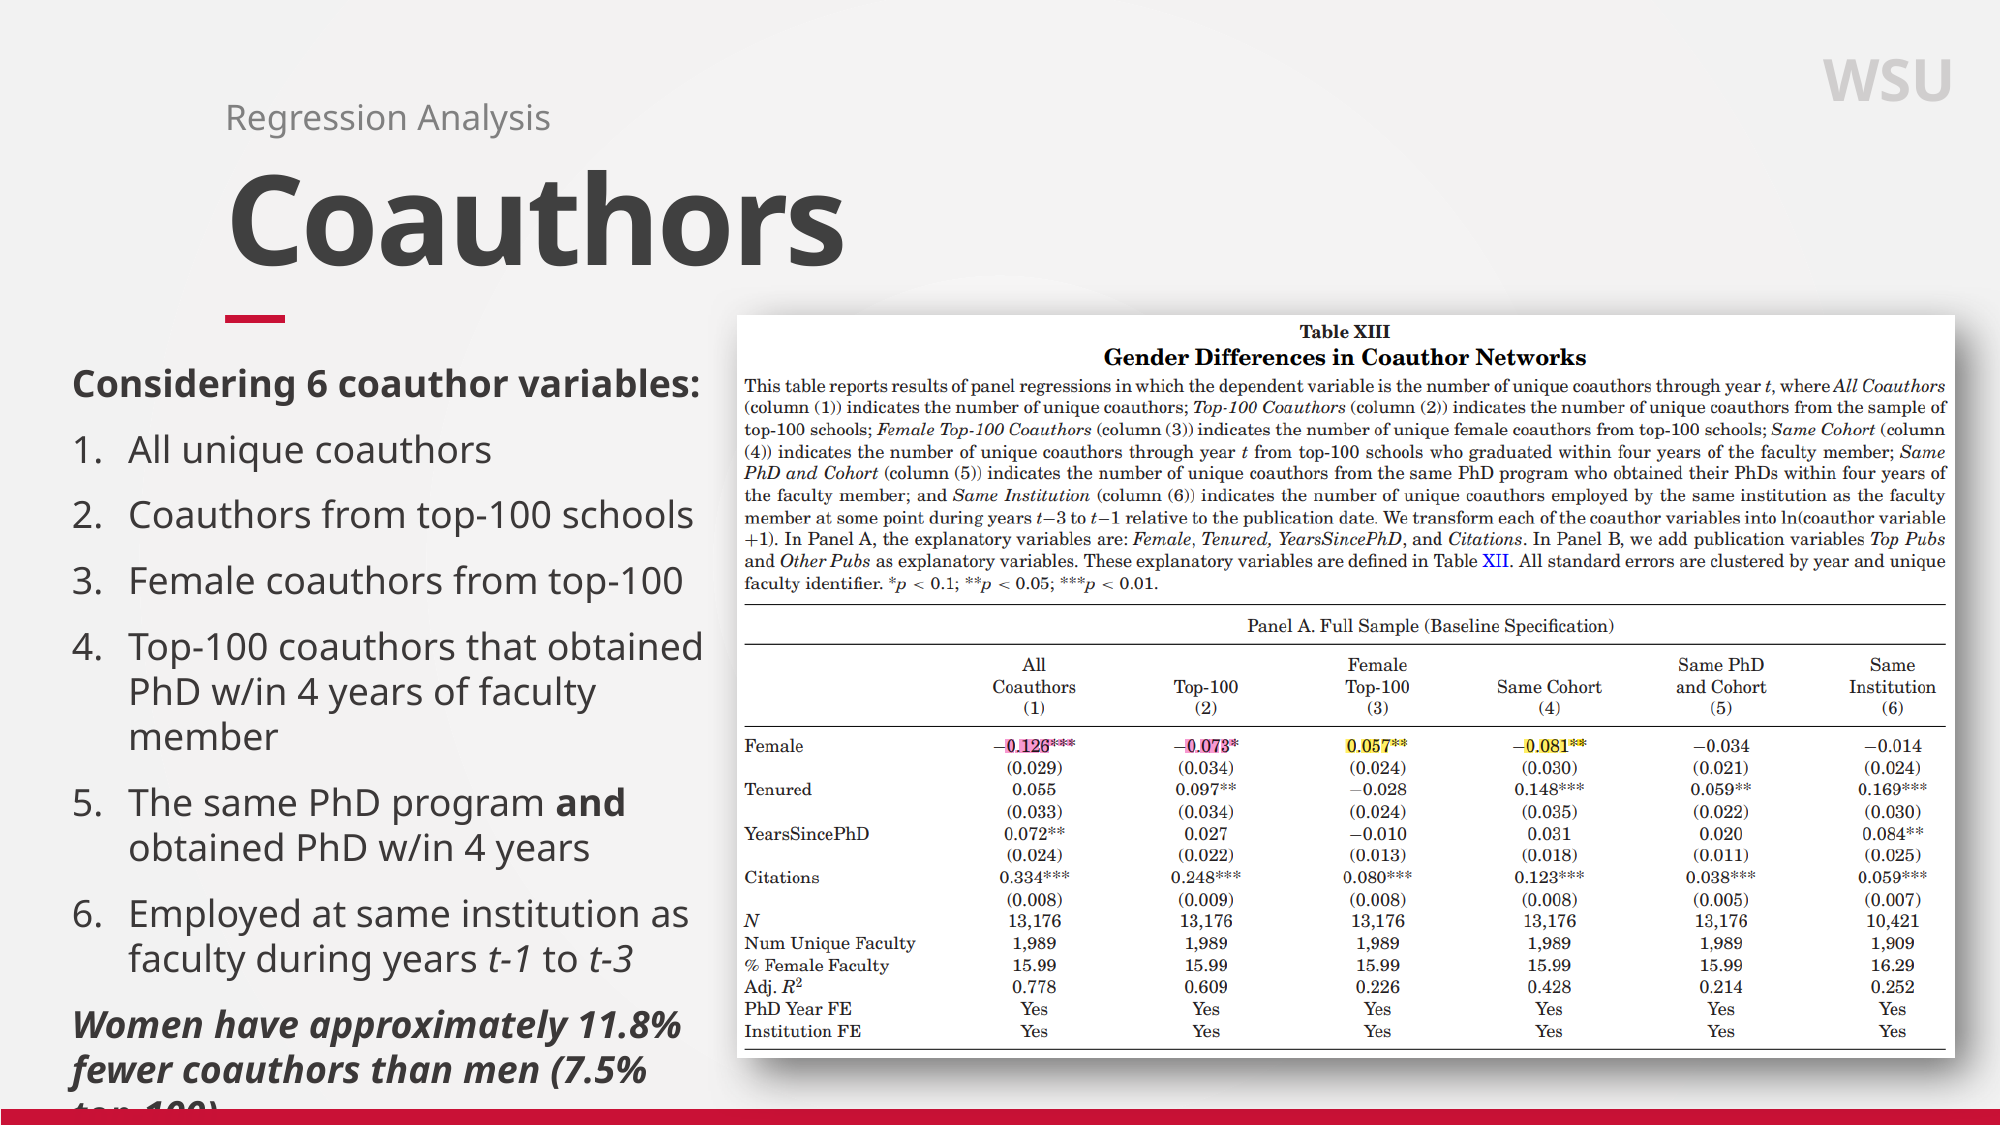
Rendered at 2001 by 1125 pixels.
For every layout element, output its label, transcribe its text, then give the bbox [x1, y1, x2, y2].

text_box Regression Analysis [225, 93, 577, 150]
picture [737, 315, 1955, 1059]
text_box [224, 314, 286, 324]
text_box [0, 1109, 2000, 1125]
text_box WSU [1808, 35, 1971, 121]
text_box Considering 6 coauthor variables: All unique coauthors Coauthors from top-100 schools Female coauthors from top-100 Top-100 coauthors that obtained PhD w/in 4 years of faculty member The same PhD program and obtained PhD w/in 4 years Employed at same institution as faculty during years t-1 to t-3 Women have approximately 11.8% fewer coauthors than men (7.5% top-100) [71, 352, 724, 1080]
title Coauthors [225, 149, 1589, 300]
